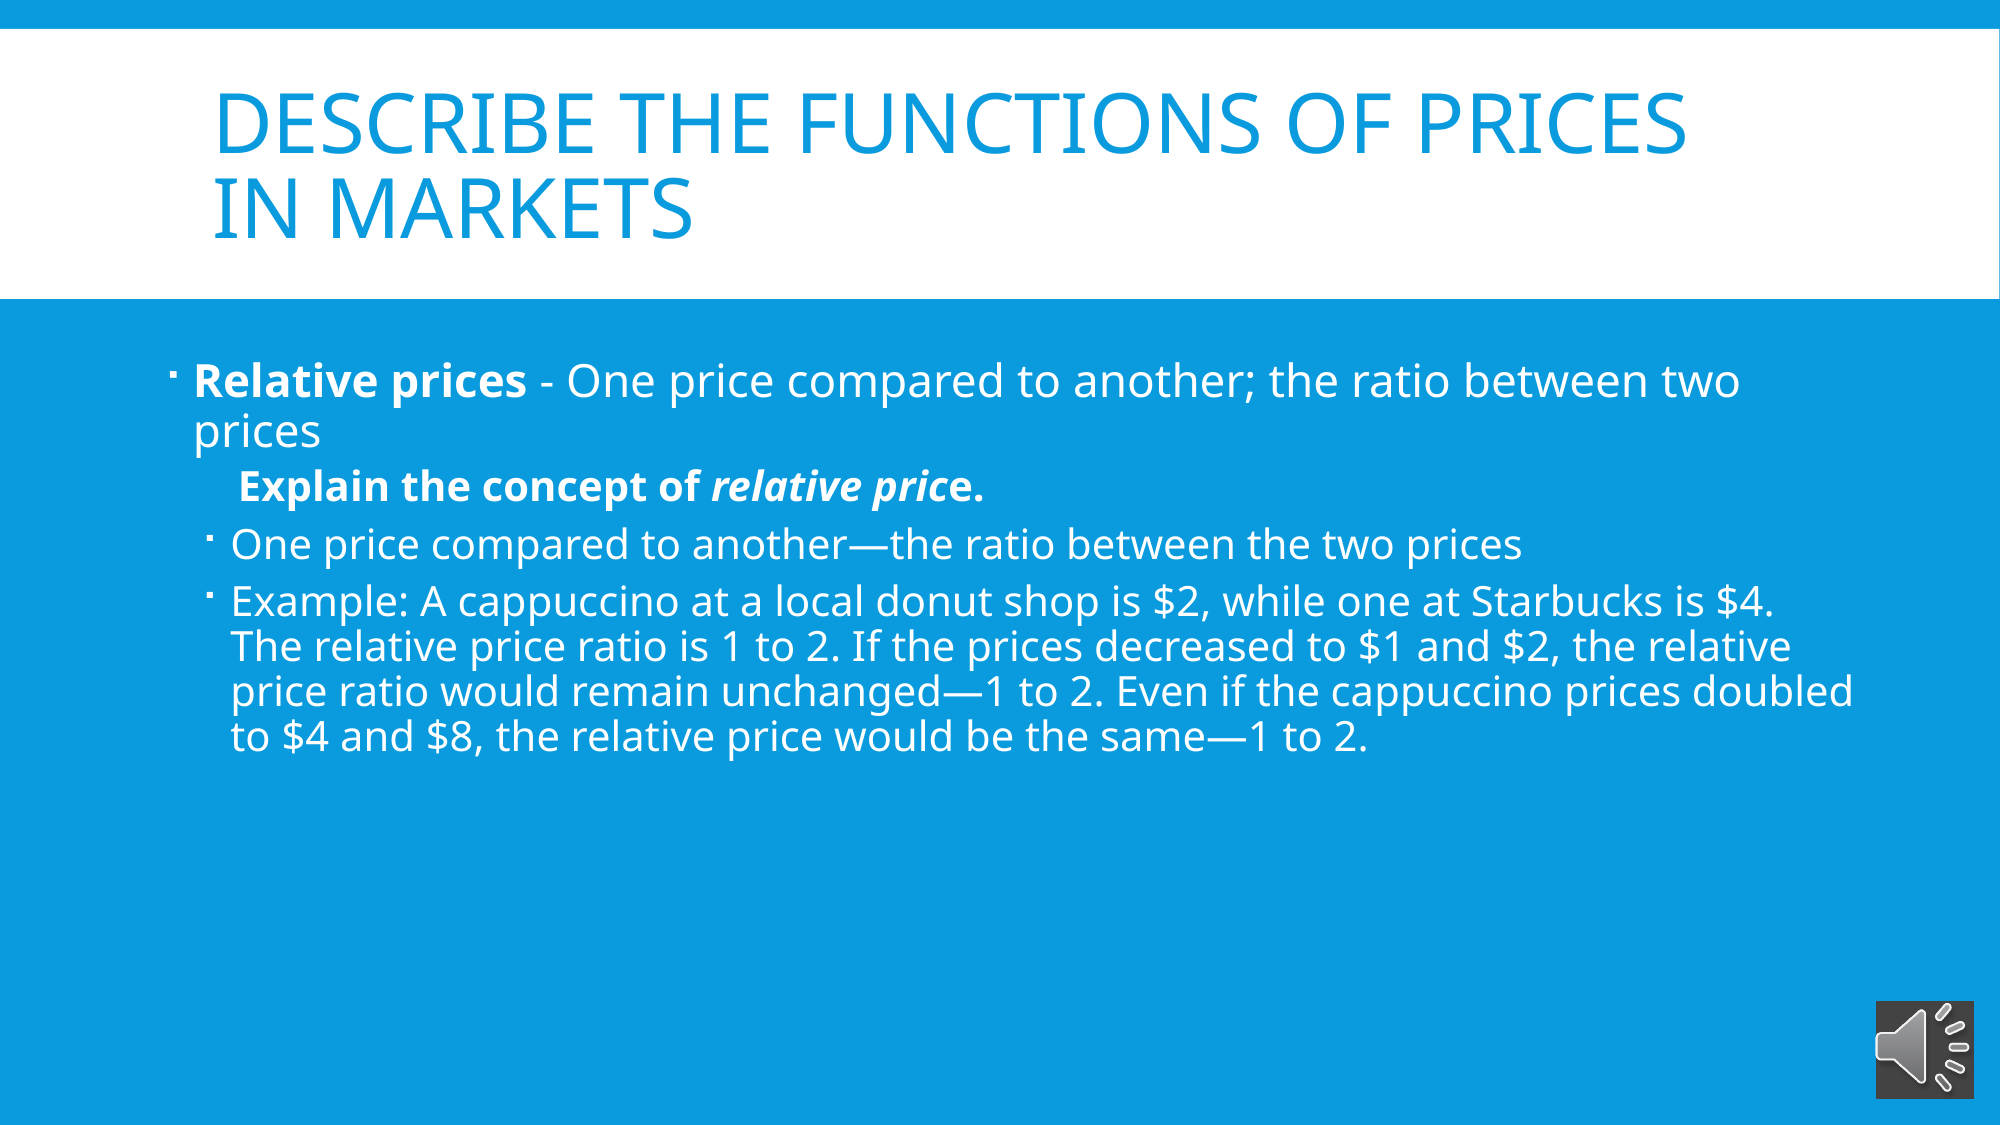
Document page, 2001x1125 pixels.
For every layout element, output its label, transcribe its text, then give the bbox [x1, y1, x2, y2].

picture [1876, 1002, 1973, 1098]
list Relative prices - One price compared to another; the ratio between two prices Explain the concept of relative price. One price compared to another—the ratio between the two prices Example: A cappuccino at a local donut shop is $2, while one at Starbucks is $4. The relative price ratio is 1 to 2. If the prices decreased to $1 and $2, the relative price ratio would remain unchanged—1 to 2. Even if the cappuccino prices doubled to $4 and $8, the relative price would be the same—1 to 2. [147, 350, 1873, 1065]
title Describe the functions of prices in markets [197, 46, 1803, 295]
